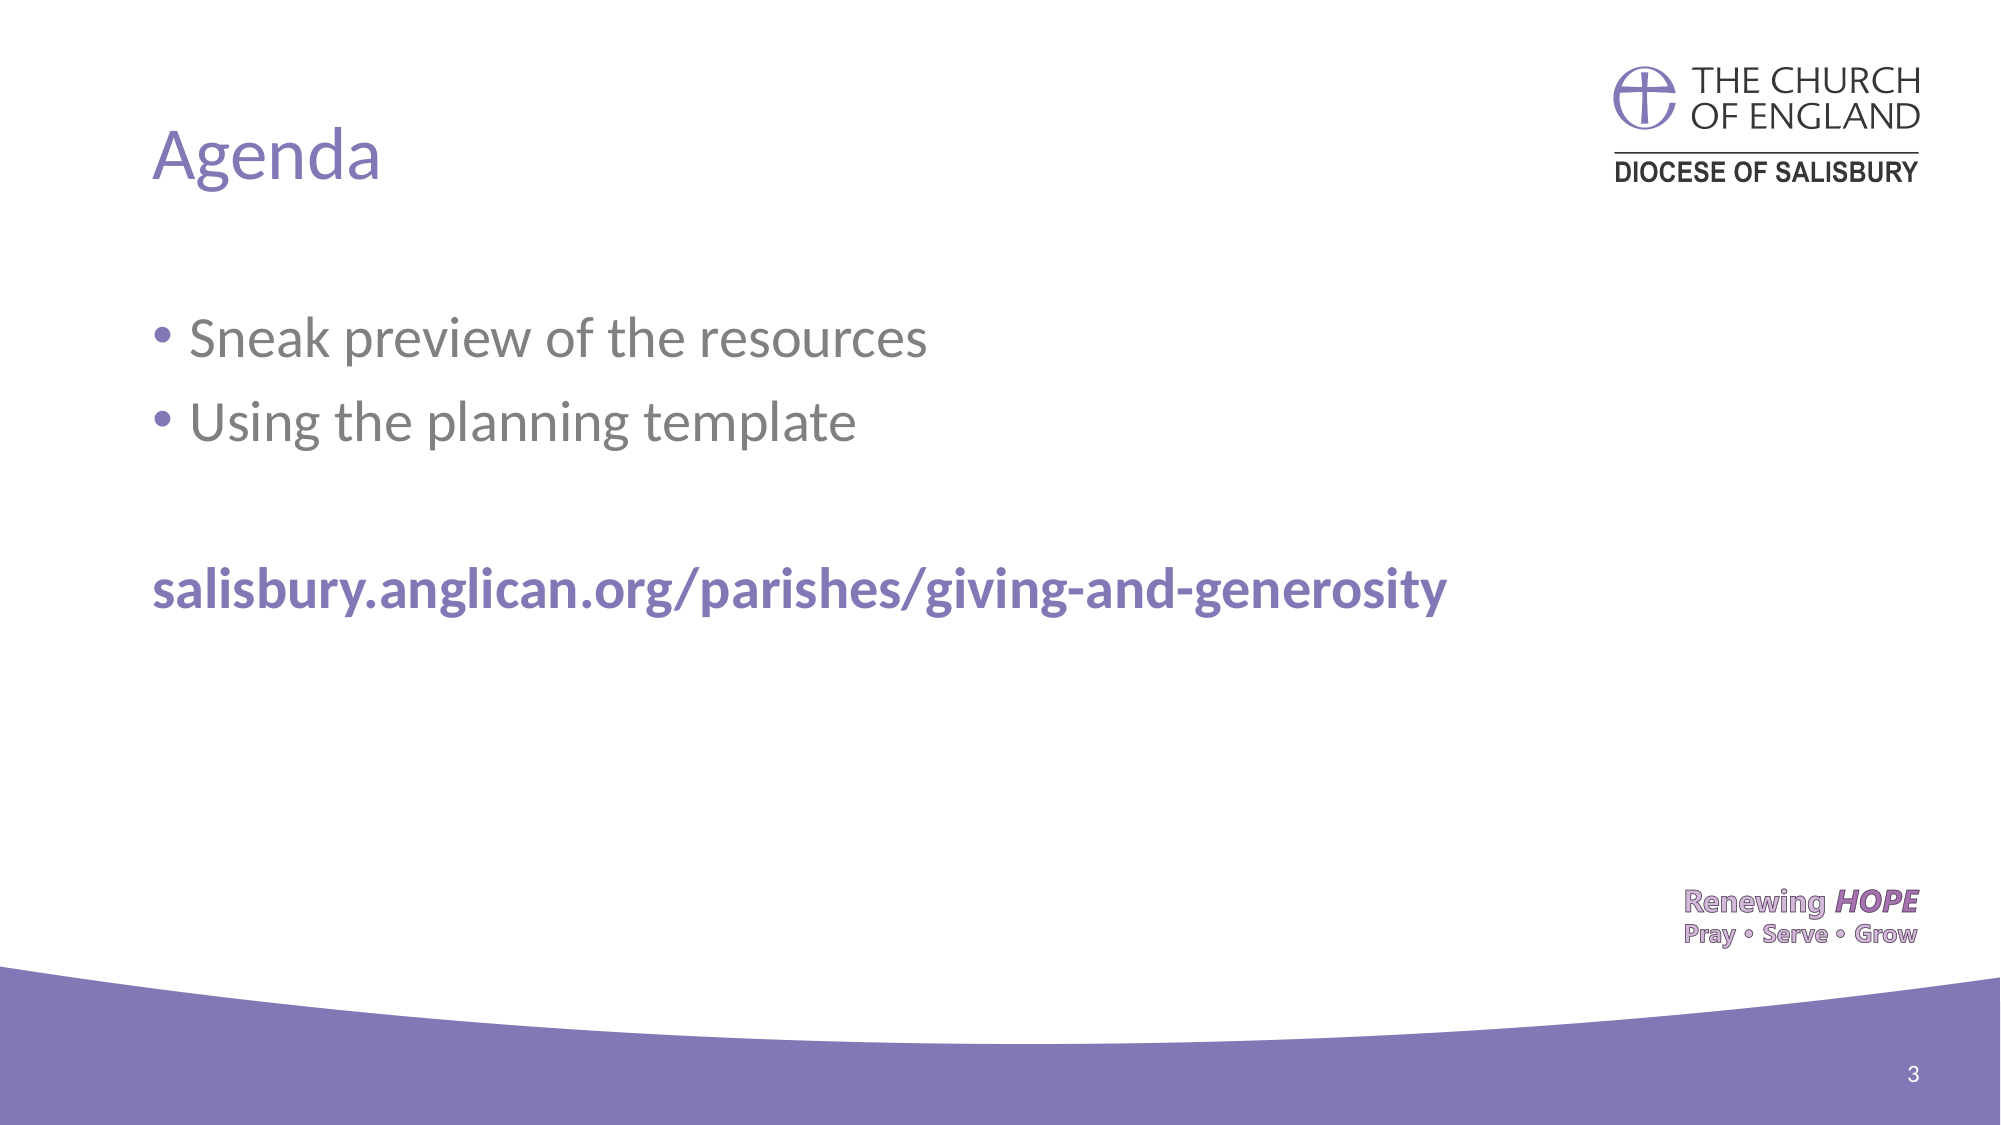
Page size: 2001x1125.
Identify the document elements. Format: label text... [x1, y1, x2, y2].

list Sneak preview of the resources Using the planning template salisbury.anglican.org/parishes/giving-and-generosity [137, 299, 1863, 1014]
picture [0, 0, 2001, 1125]
slide_number 3 [1412, 1042, 1935, 1103]
title Agenda [137, 59, 1505, 252]
